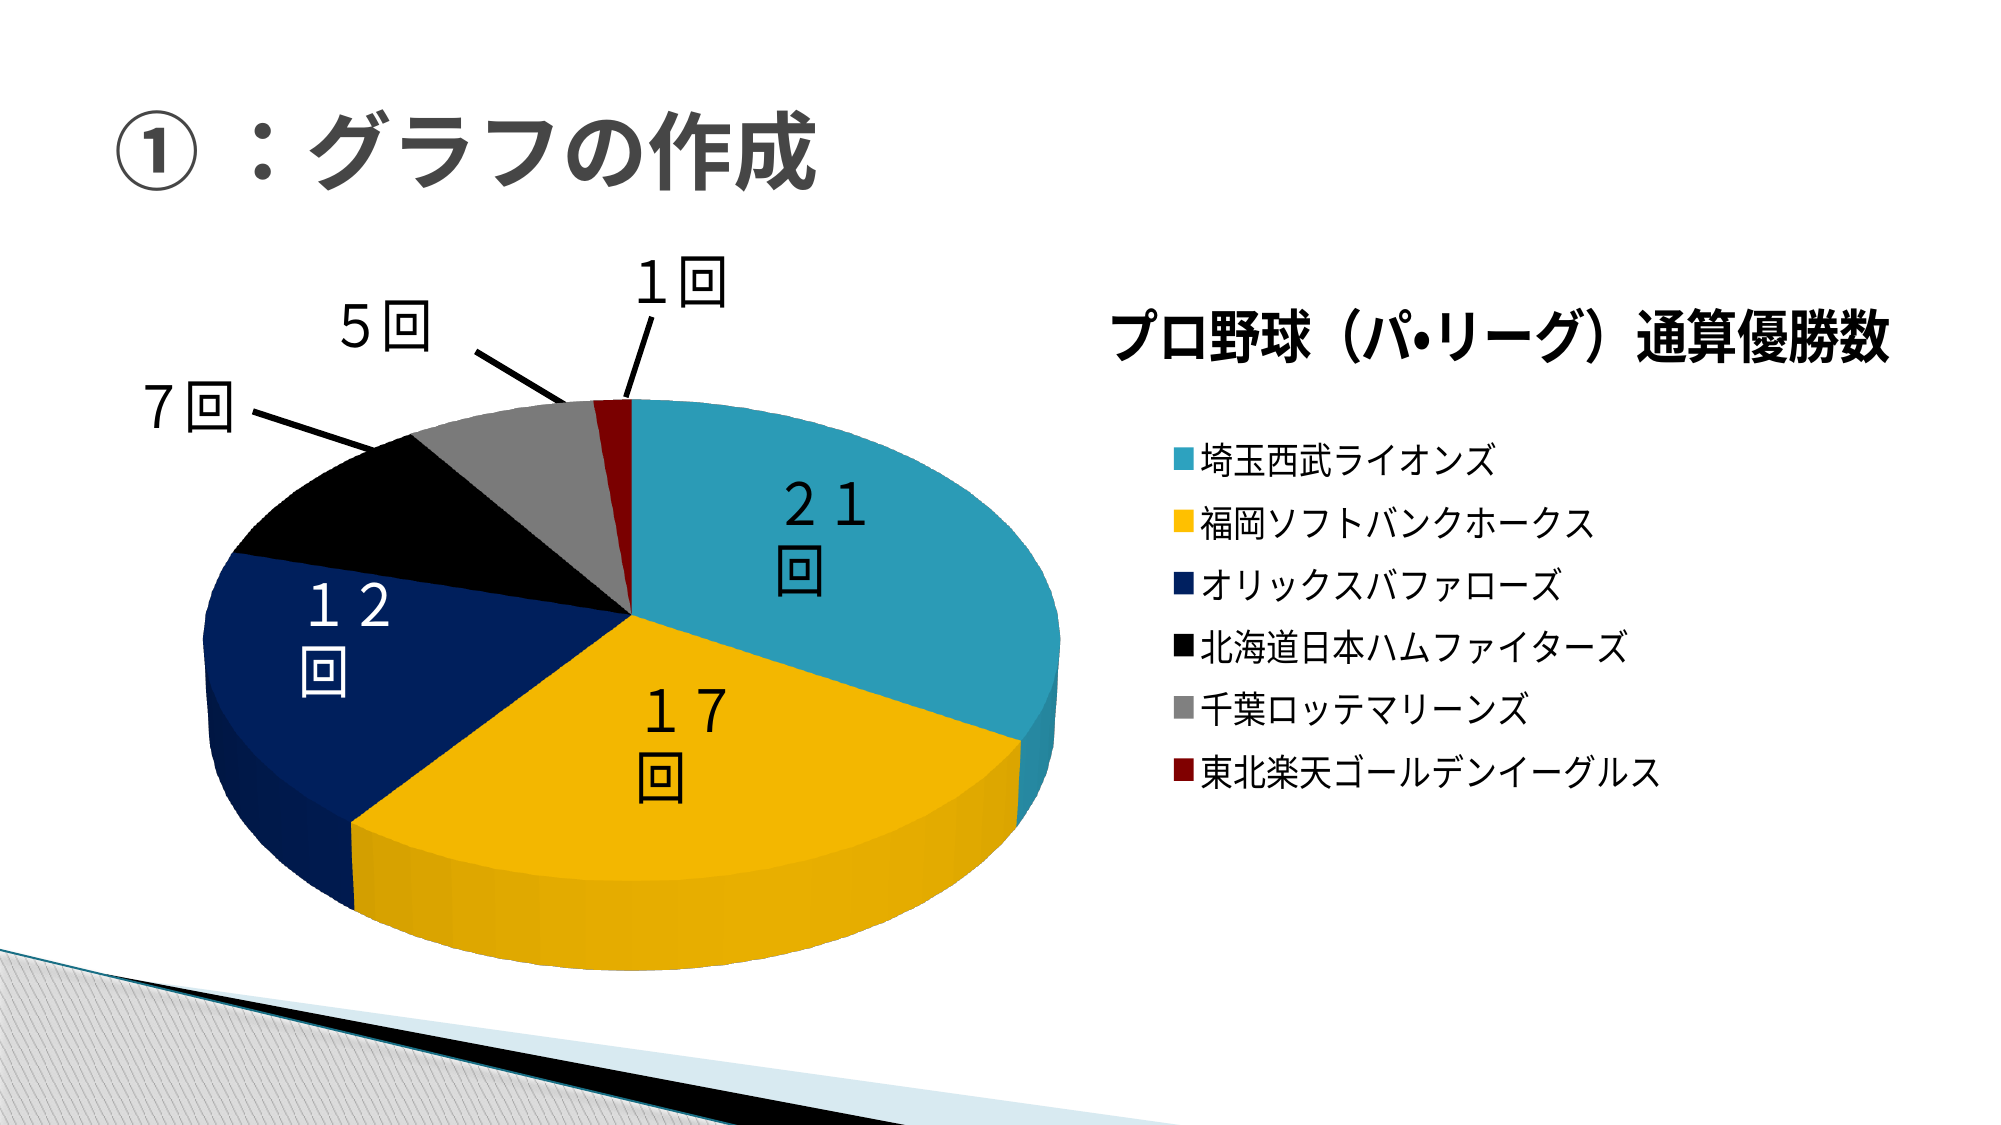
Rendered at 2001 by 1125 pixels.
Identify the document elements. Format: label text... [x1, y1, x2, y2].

title ①：グラフの作成 [99, 55, 1900, 242]
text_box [252, 411, 451, 476]
chart [99, 242, 1901, 986]
